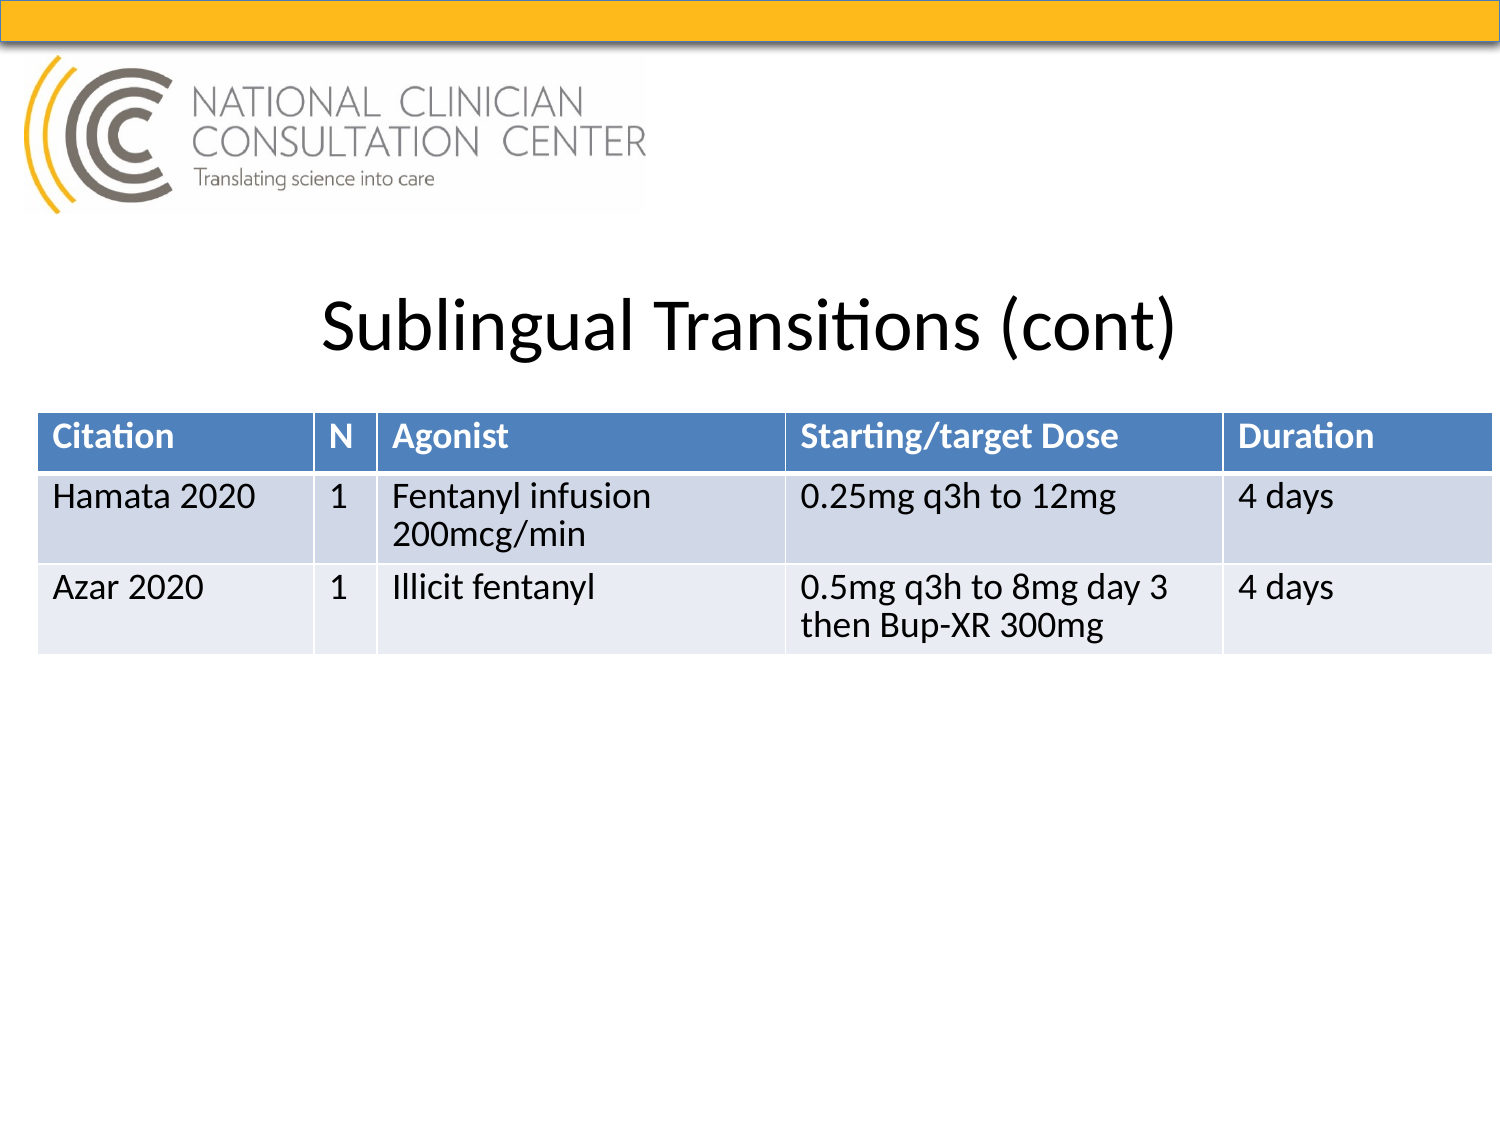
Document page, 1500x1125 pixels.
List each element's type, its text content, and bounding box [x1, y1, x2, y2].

table_cell Fentanyl infusion 200mcg/min [378, 476, 785, 563]
title Sublingual Transitions (cont) [75, 237, 1425, 404]
table_header Starting/target Dose [786, 413, 1222, 471]
table_cell Illicit fentanyl [378, 565, 785, 654]
table_cell Azar 2020 [38, 565, 313, 654]
table_cell 0.5mg q3h to 8mg day 3 then Bup-XR 300mg [786, 565, 1222, 654]
table_header Duration [1224, 413, 1492, 471]
table_header Citation [38, 413, 313, 471]
table_cell 4 days [1224, 565, 1492, 654]
table_cell 1 [315, 565, 376, 654]
table_cell 4 days [1224, 476, 1492, 563]
table_header N [315, 413, 376, 471]
table_header Agonist [378, 413, 785, 471]
table_cell 1 [315, 476, 376, 563]
table_cell Hamata 2020 [38, 476, 313, 563]
table_cell 0.25mg q3h to 12mg [786, 476, 1222, 563]
picture [24, 55, 646, 214]
